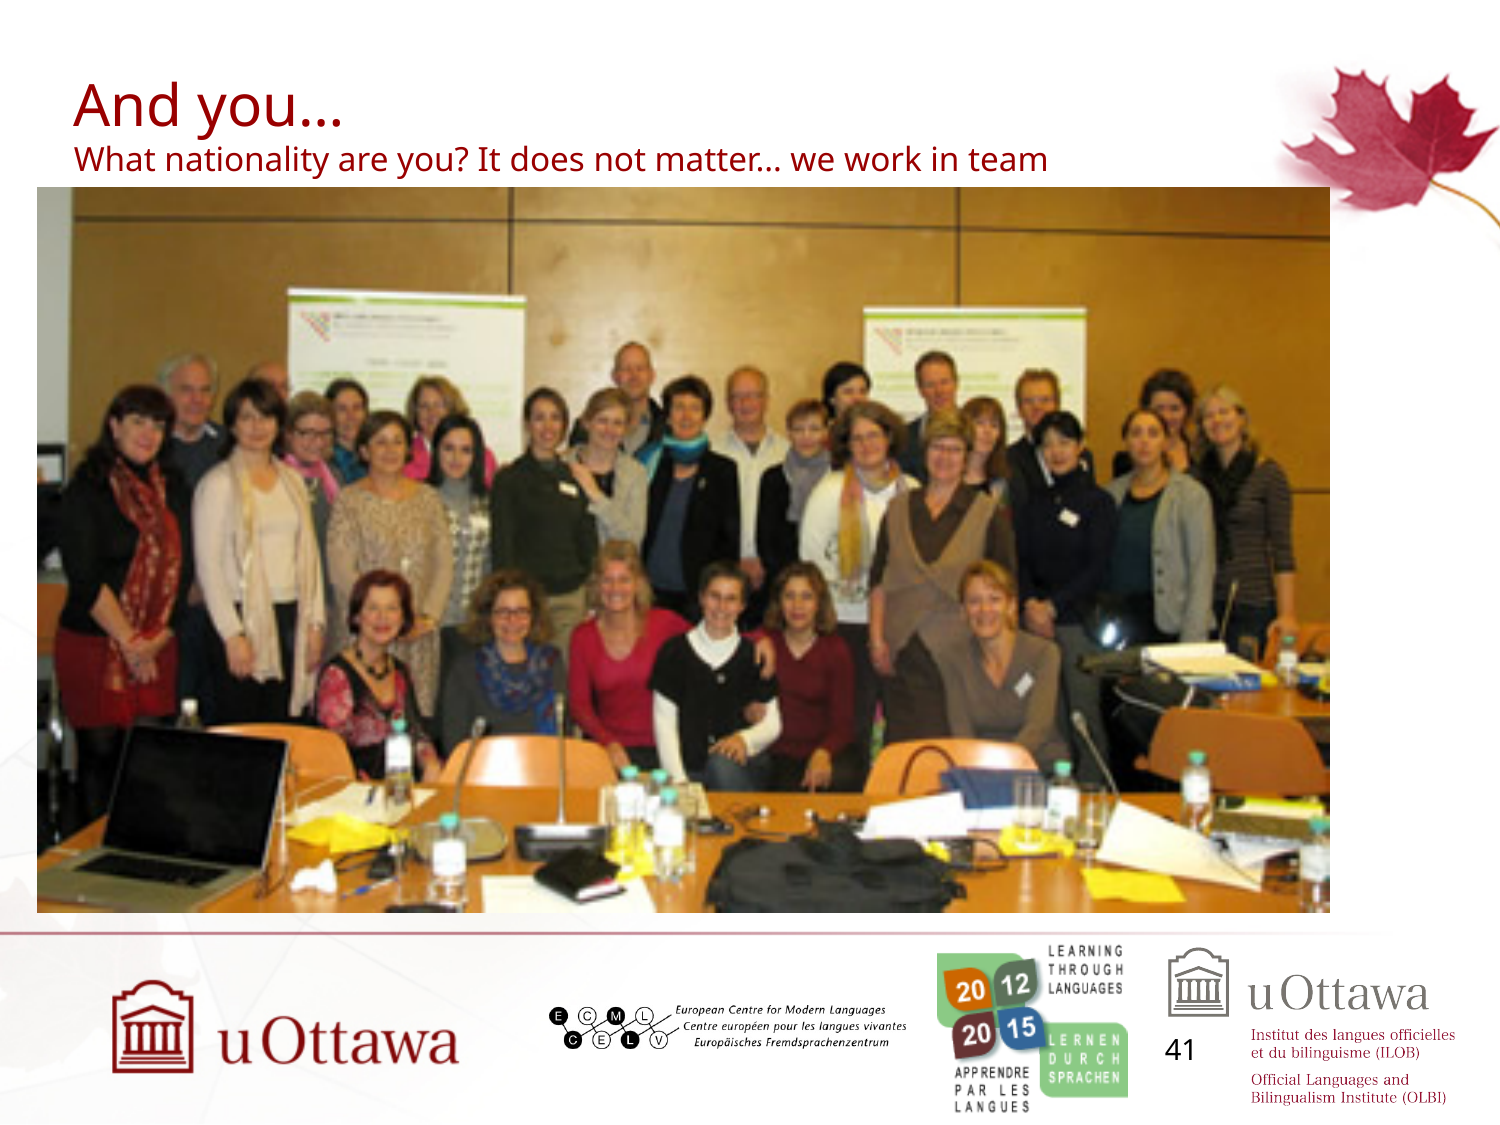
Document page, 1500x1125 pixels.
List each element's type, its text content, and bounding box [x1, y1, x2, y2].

title And you… What nationality are you? It does not matter… we work in team [58, 1, 1409, 244]
slide_number 41 [1149, 1024, 1500, 1100]
picture [0, 0, 1500, 1125]
